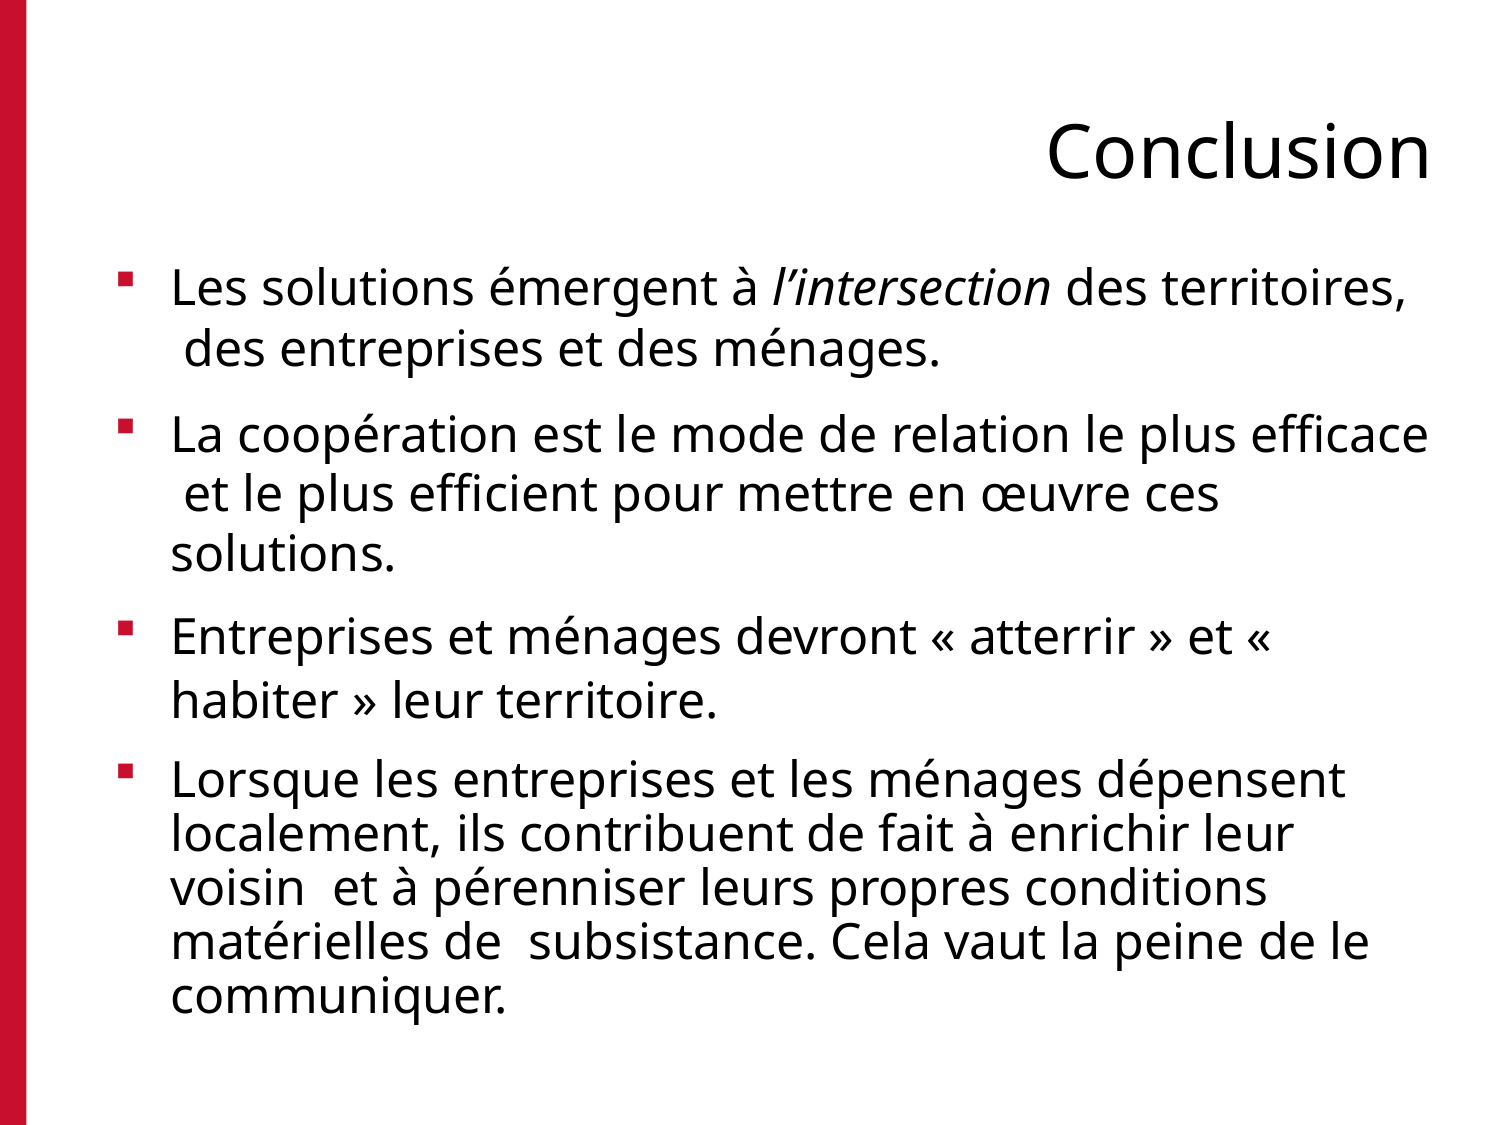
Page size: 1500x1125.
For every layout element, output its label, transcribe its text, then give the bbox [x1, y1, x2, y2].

list Les solutions émergent à l’intersection des territoires, des entreprises et des ménages. La coopération est le mode de relation le plus efficace et le plus efficient pour mettre en œuvre ces solutions. Entreprises et ménages devront « atterrir » et « habiter » leur territoire. Lorsque les entreprises et les ménages dépensent localement, ils contribuent de fait à enrichir leur voisin et à pérenniser leurs propres conditions matérielles de subsistance. Cela vaut la peine de le communiquer. [112, 255, 1438, 1047]
title Conclusion [738, 3, 1433, 194]
